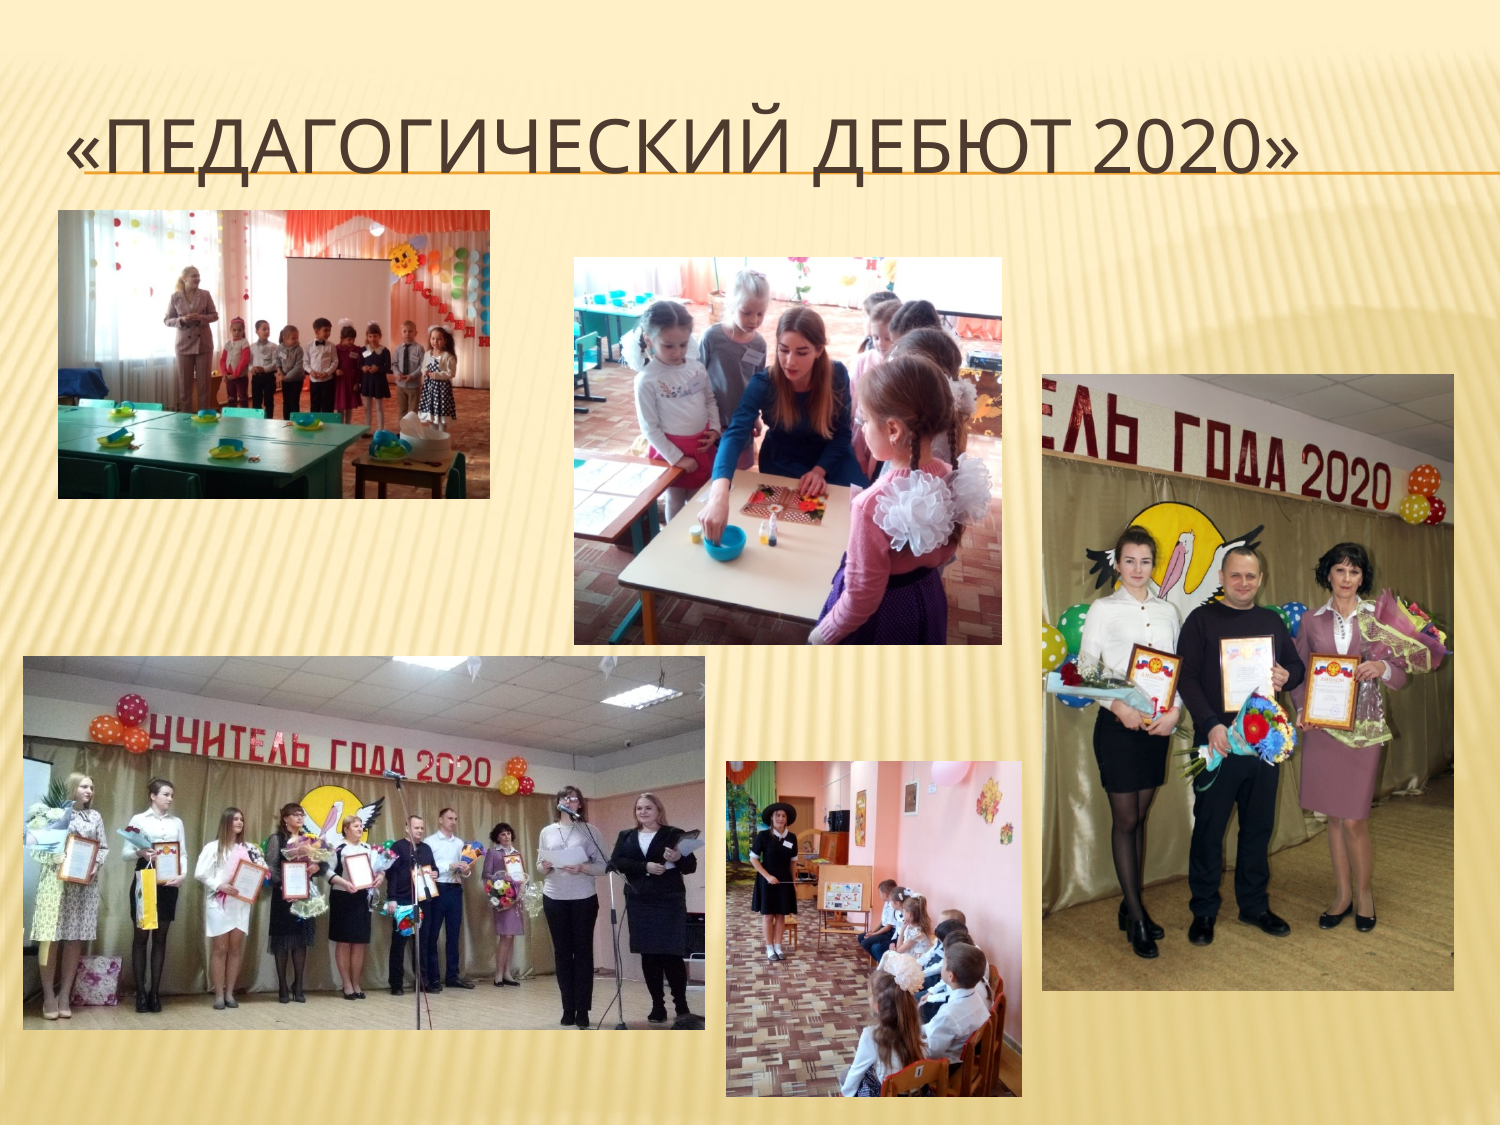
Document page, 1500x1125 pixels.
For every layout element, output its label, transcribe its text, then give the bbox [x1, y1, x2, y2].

picture [58, 210, 490, 499]
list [23, 655, 705, 1030]
title «Педагогический дебют 2020» [49, 75, 1475, 213]
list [1042, 374, 1454, 991]
picture [726, 761, 1022, 1097]
picture [573, 257, 1002, 645]
